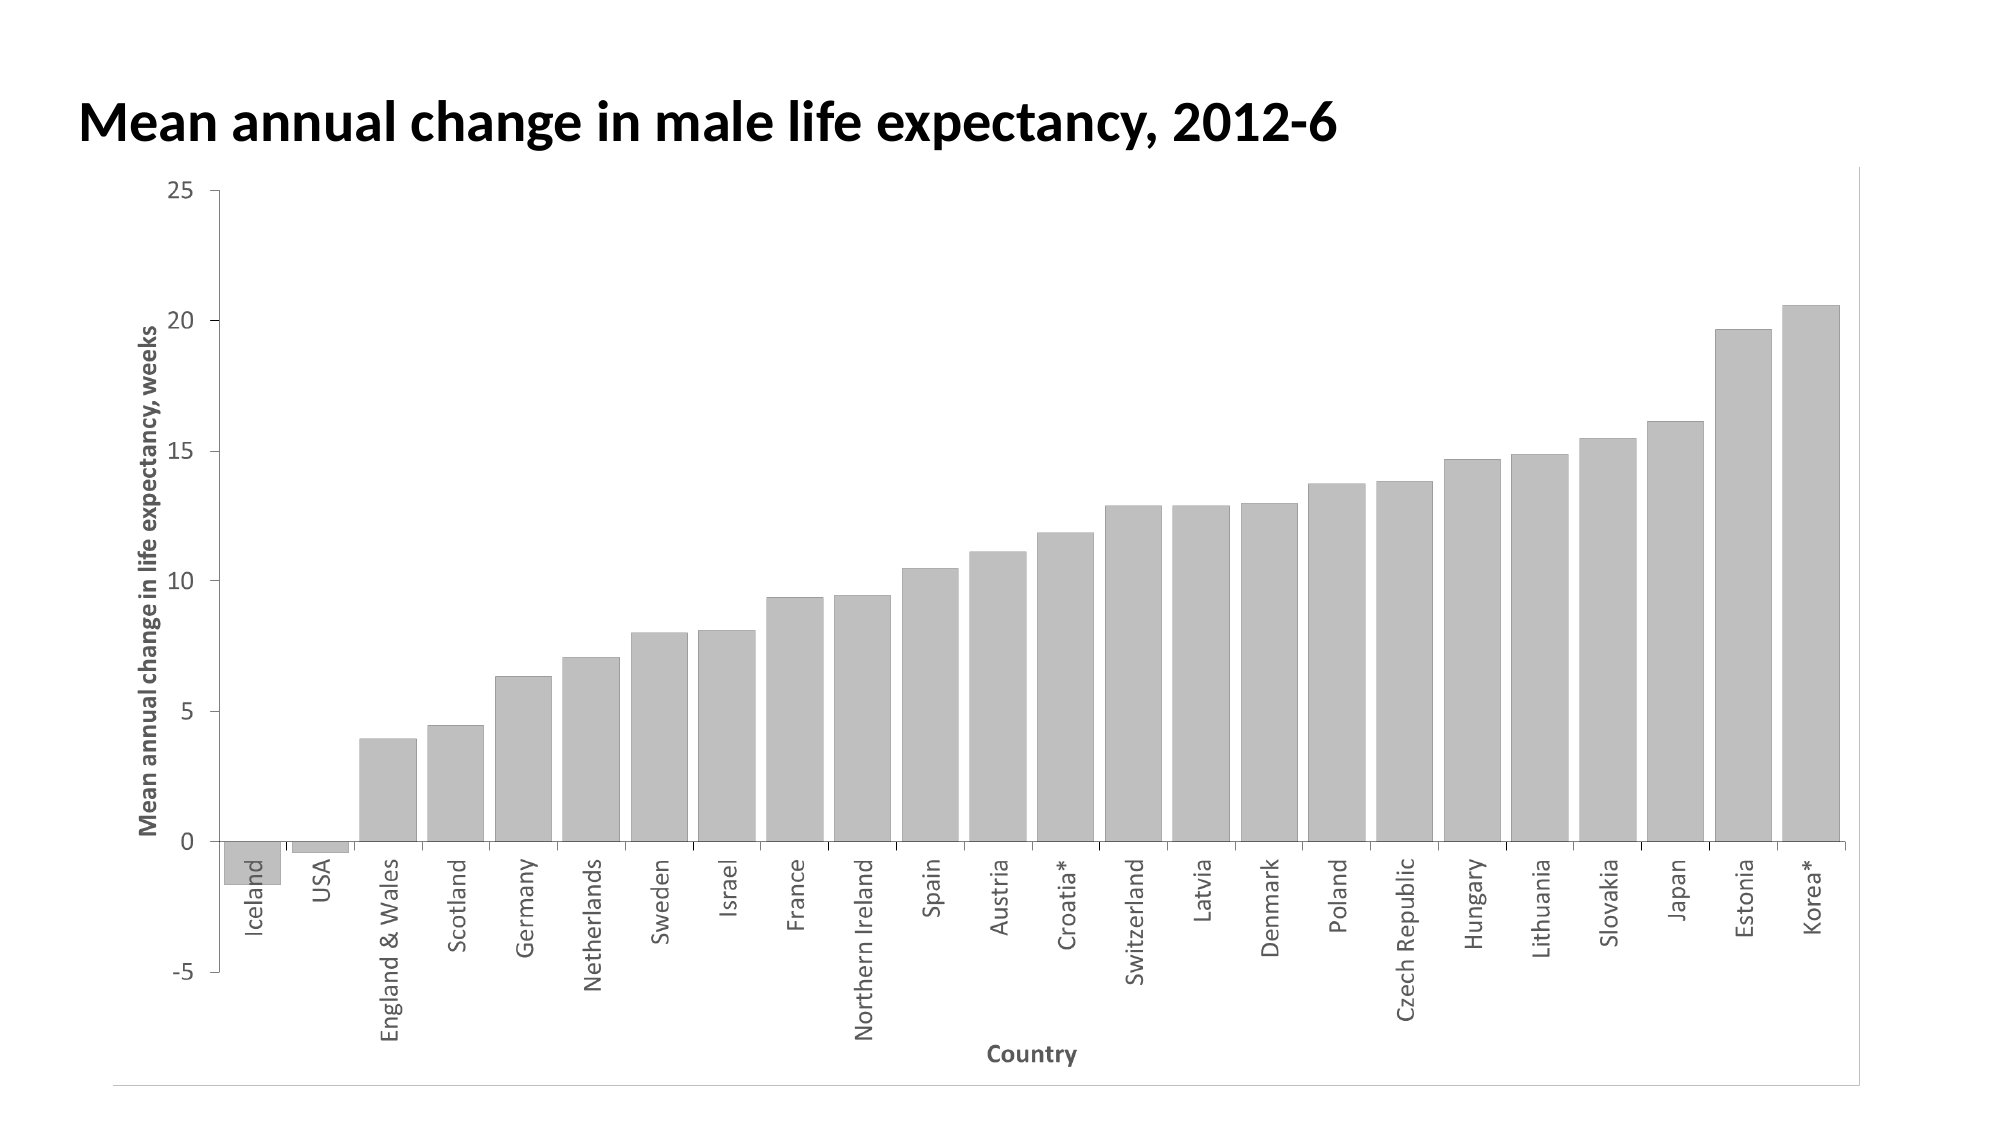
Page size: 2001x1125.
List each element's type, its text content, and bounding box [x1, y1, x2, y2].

picture [113, 167, 1860, 1086]
text_box Mean annual change in male life expectancy, 2012-6 [63, 75, 1621, 161]
